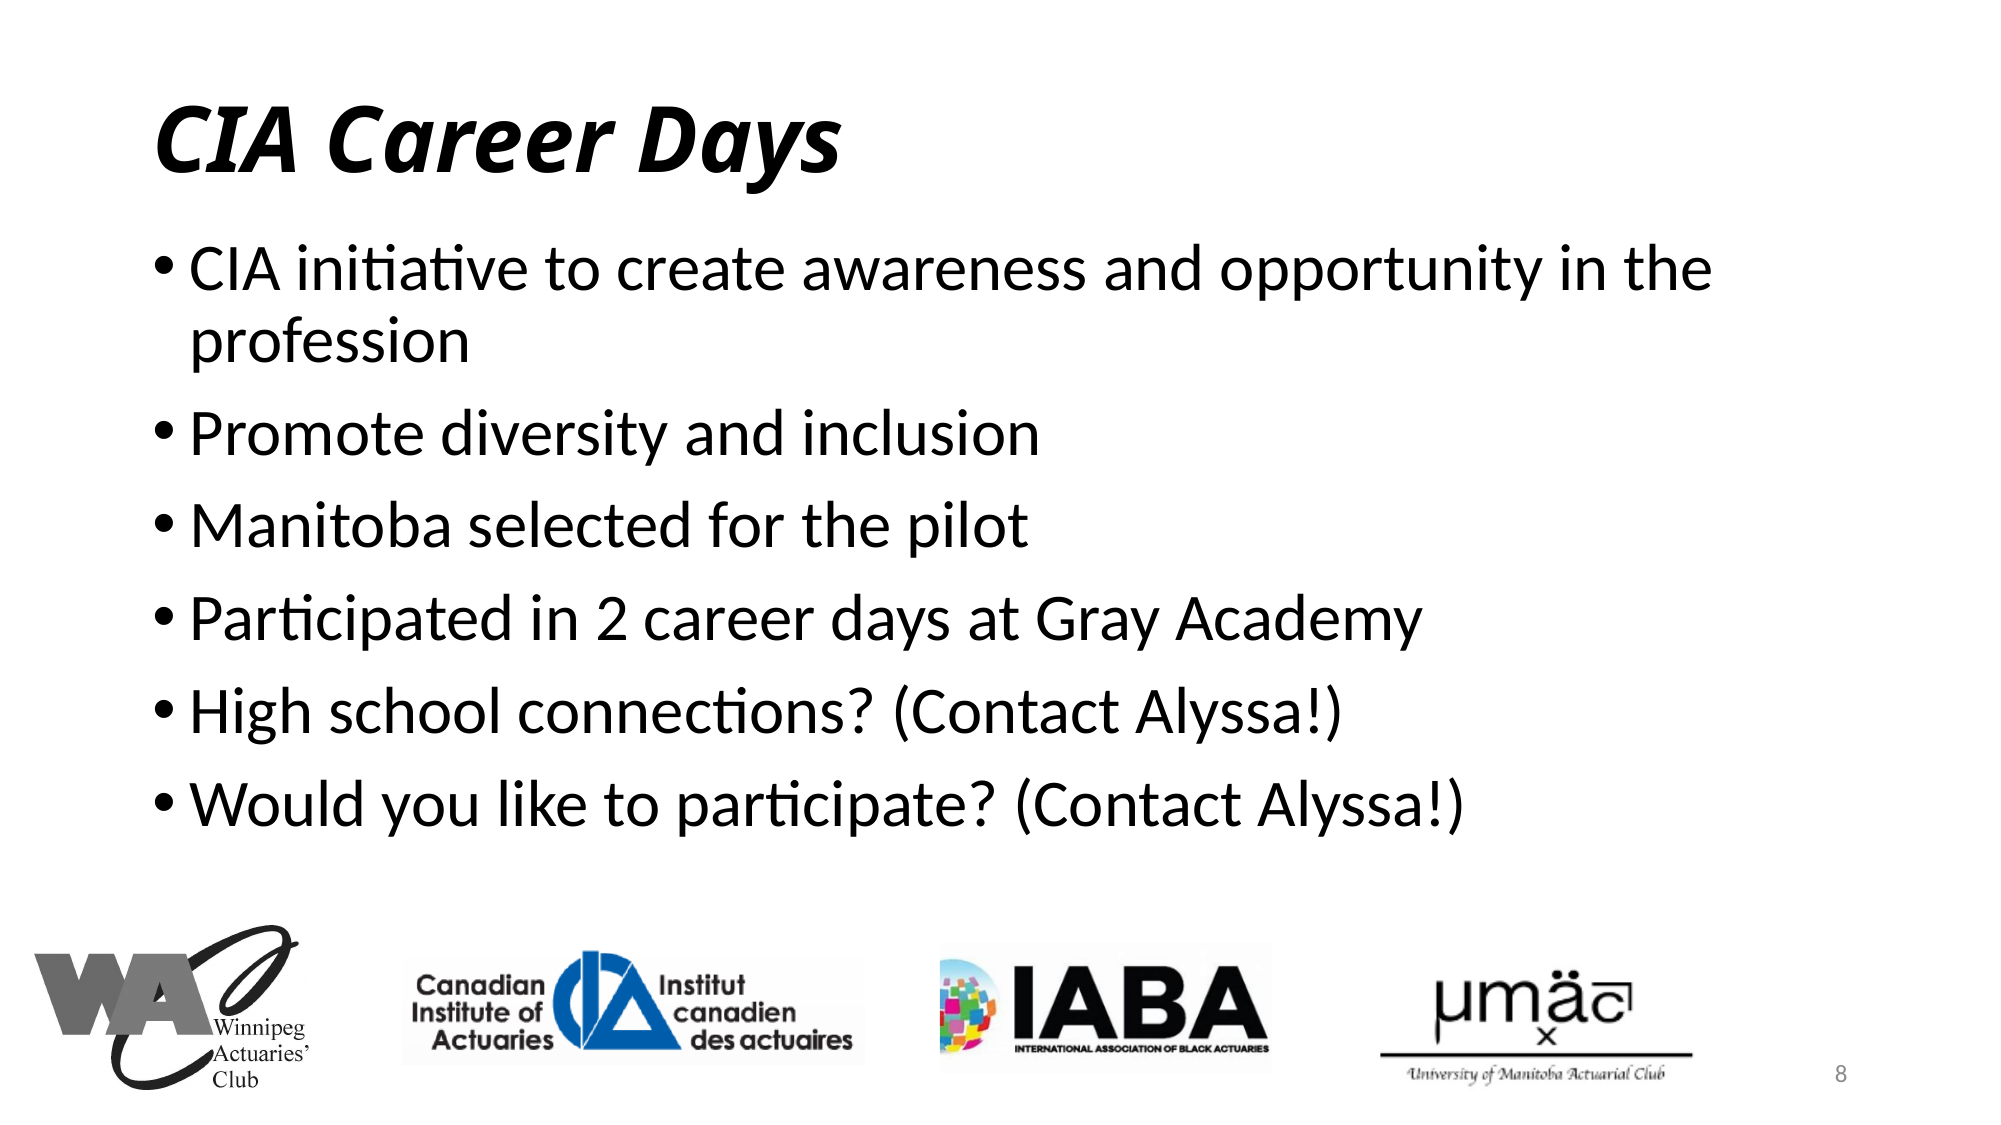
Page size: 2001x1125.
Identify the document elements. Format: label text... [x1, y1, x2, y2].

picture [1351, 948, 1724, 1108]
picture [388, 948, 891, 1066]
list CIA initiative to create awareness and opportunity in the profession Promote diversity and inclusion Manitoba selected for the pilot Participated in 2 career days at Gray Academy High school connections? (Contact Alyssa!) Would you like to participate? (Contact Alyssa!) [137, 224, 1863, 1014]
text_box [34, 925, 310, 1091]
picture [918, 937, 1291, 1076]
slide_number 8 [1724, 1042, 1863, 1103]
title CIA Career Days [137, 59, 1863, 224]
